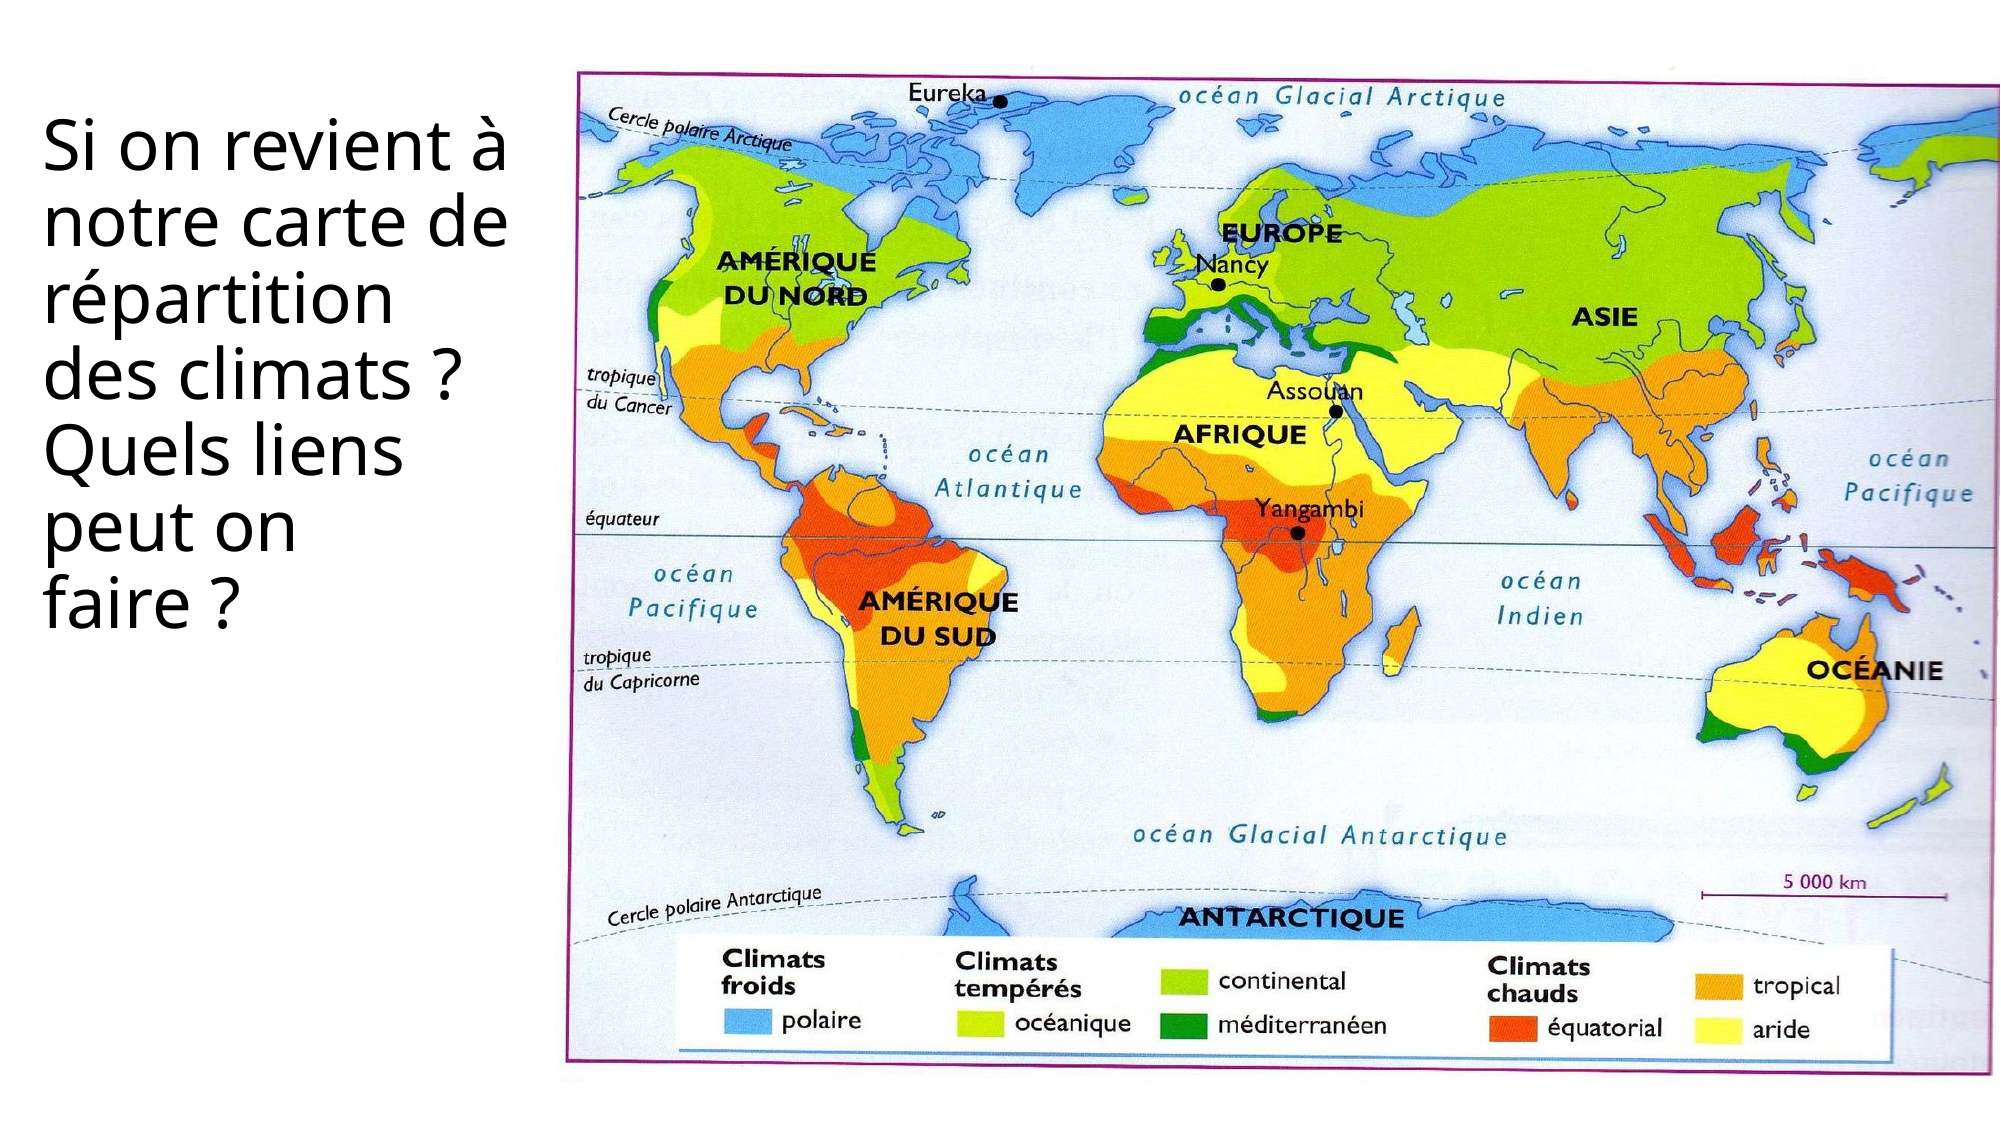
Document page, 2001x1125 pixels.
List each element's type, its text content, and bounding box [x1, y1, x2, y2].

picture [555, 65, 2000, 1082]
title Si on revient à notre carte de répartition des climats ? Quels liens peut on faire ? [27, 73, 531, 681]
